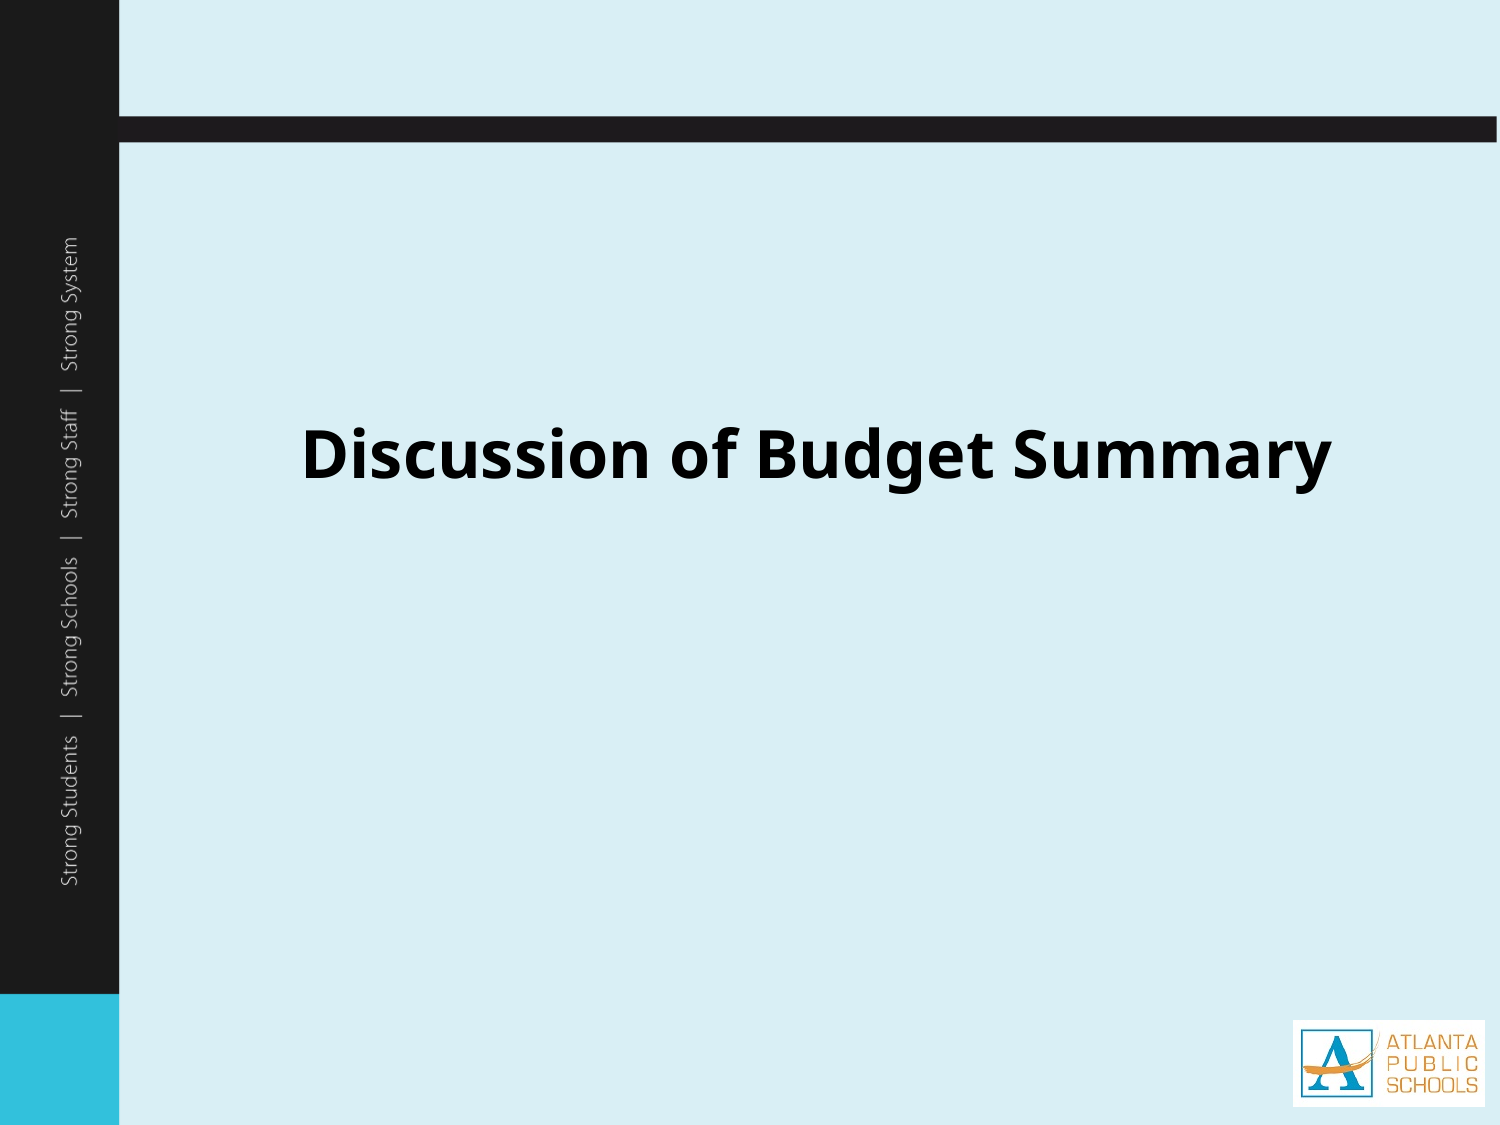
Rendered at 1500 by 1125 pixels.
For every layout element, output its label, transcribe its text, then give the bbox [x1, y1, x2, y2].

text_box Discussion of Budget Summary [133, 404, 1500, 580]
picture [0, 0, 1500, 1125]
text_box [117, 115, 1498, 143]
